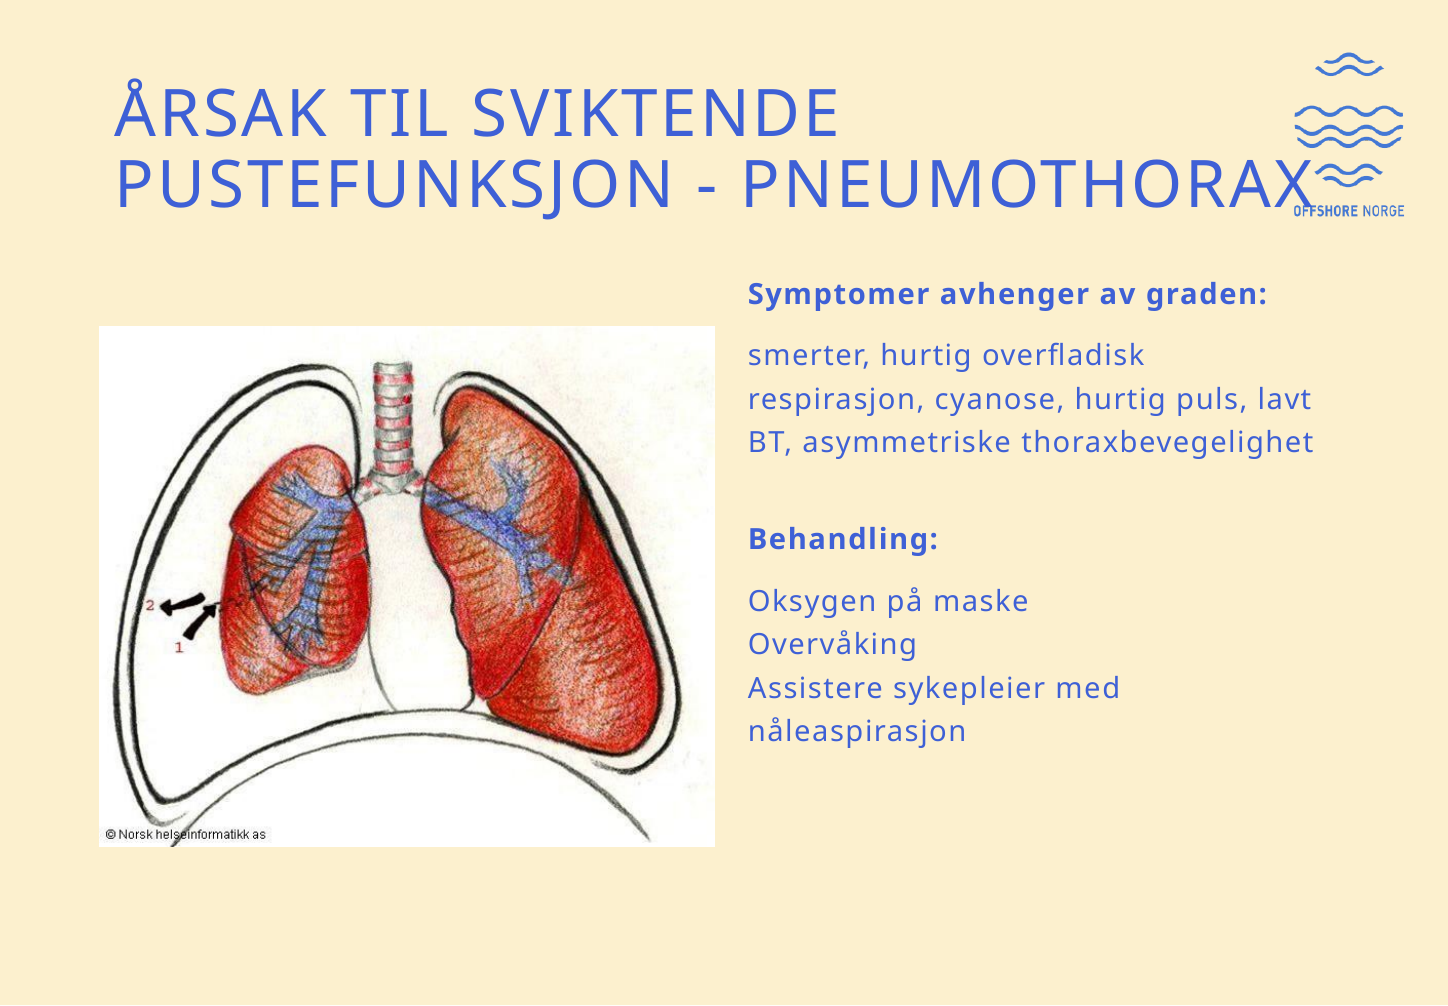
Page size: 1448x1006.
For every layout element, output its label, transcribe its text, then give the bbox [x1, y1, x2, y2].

list Symptomer avhenger av graden: smerter, hurtig overfladisk respirasjon, cyanose, hurtig puls, lavt BT, asymmetriske thoraxbevegelighet Behandling: Oksygen på maske Overvåking Assistere sykepleier med nåleaspirasjon [732, 267, 1349, 906]
title Årsak til sviktende pustefunksjon - pneumothorax [99, 53, 1349, 248]
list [99, 326, 715, 848]
